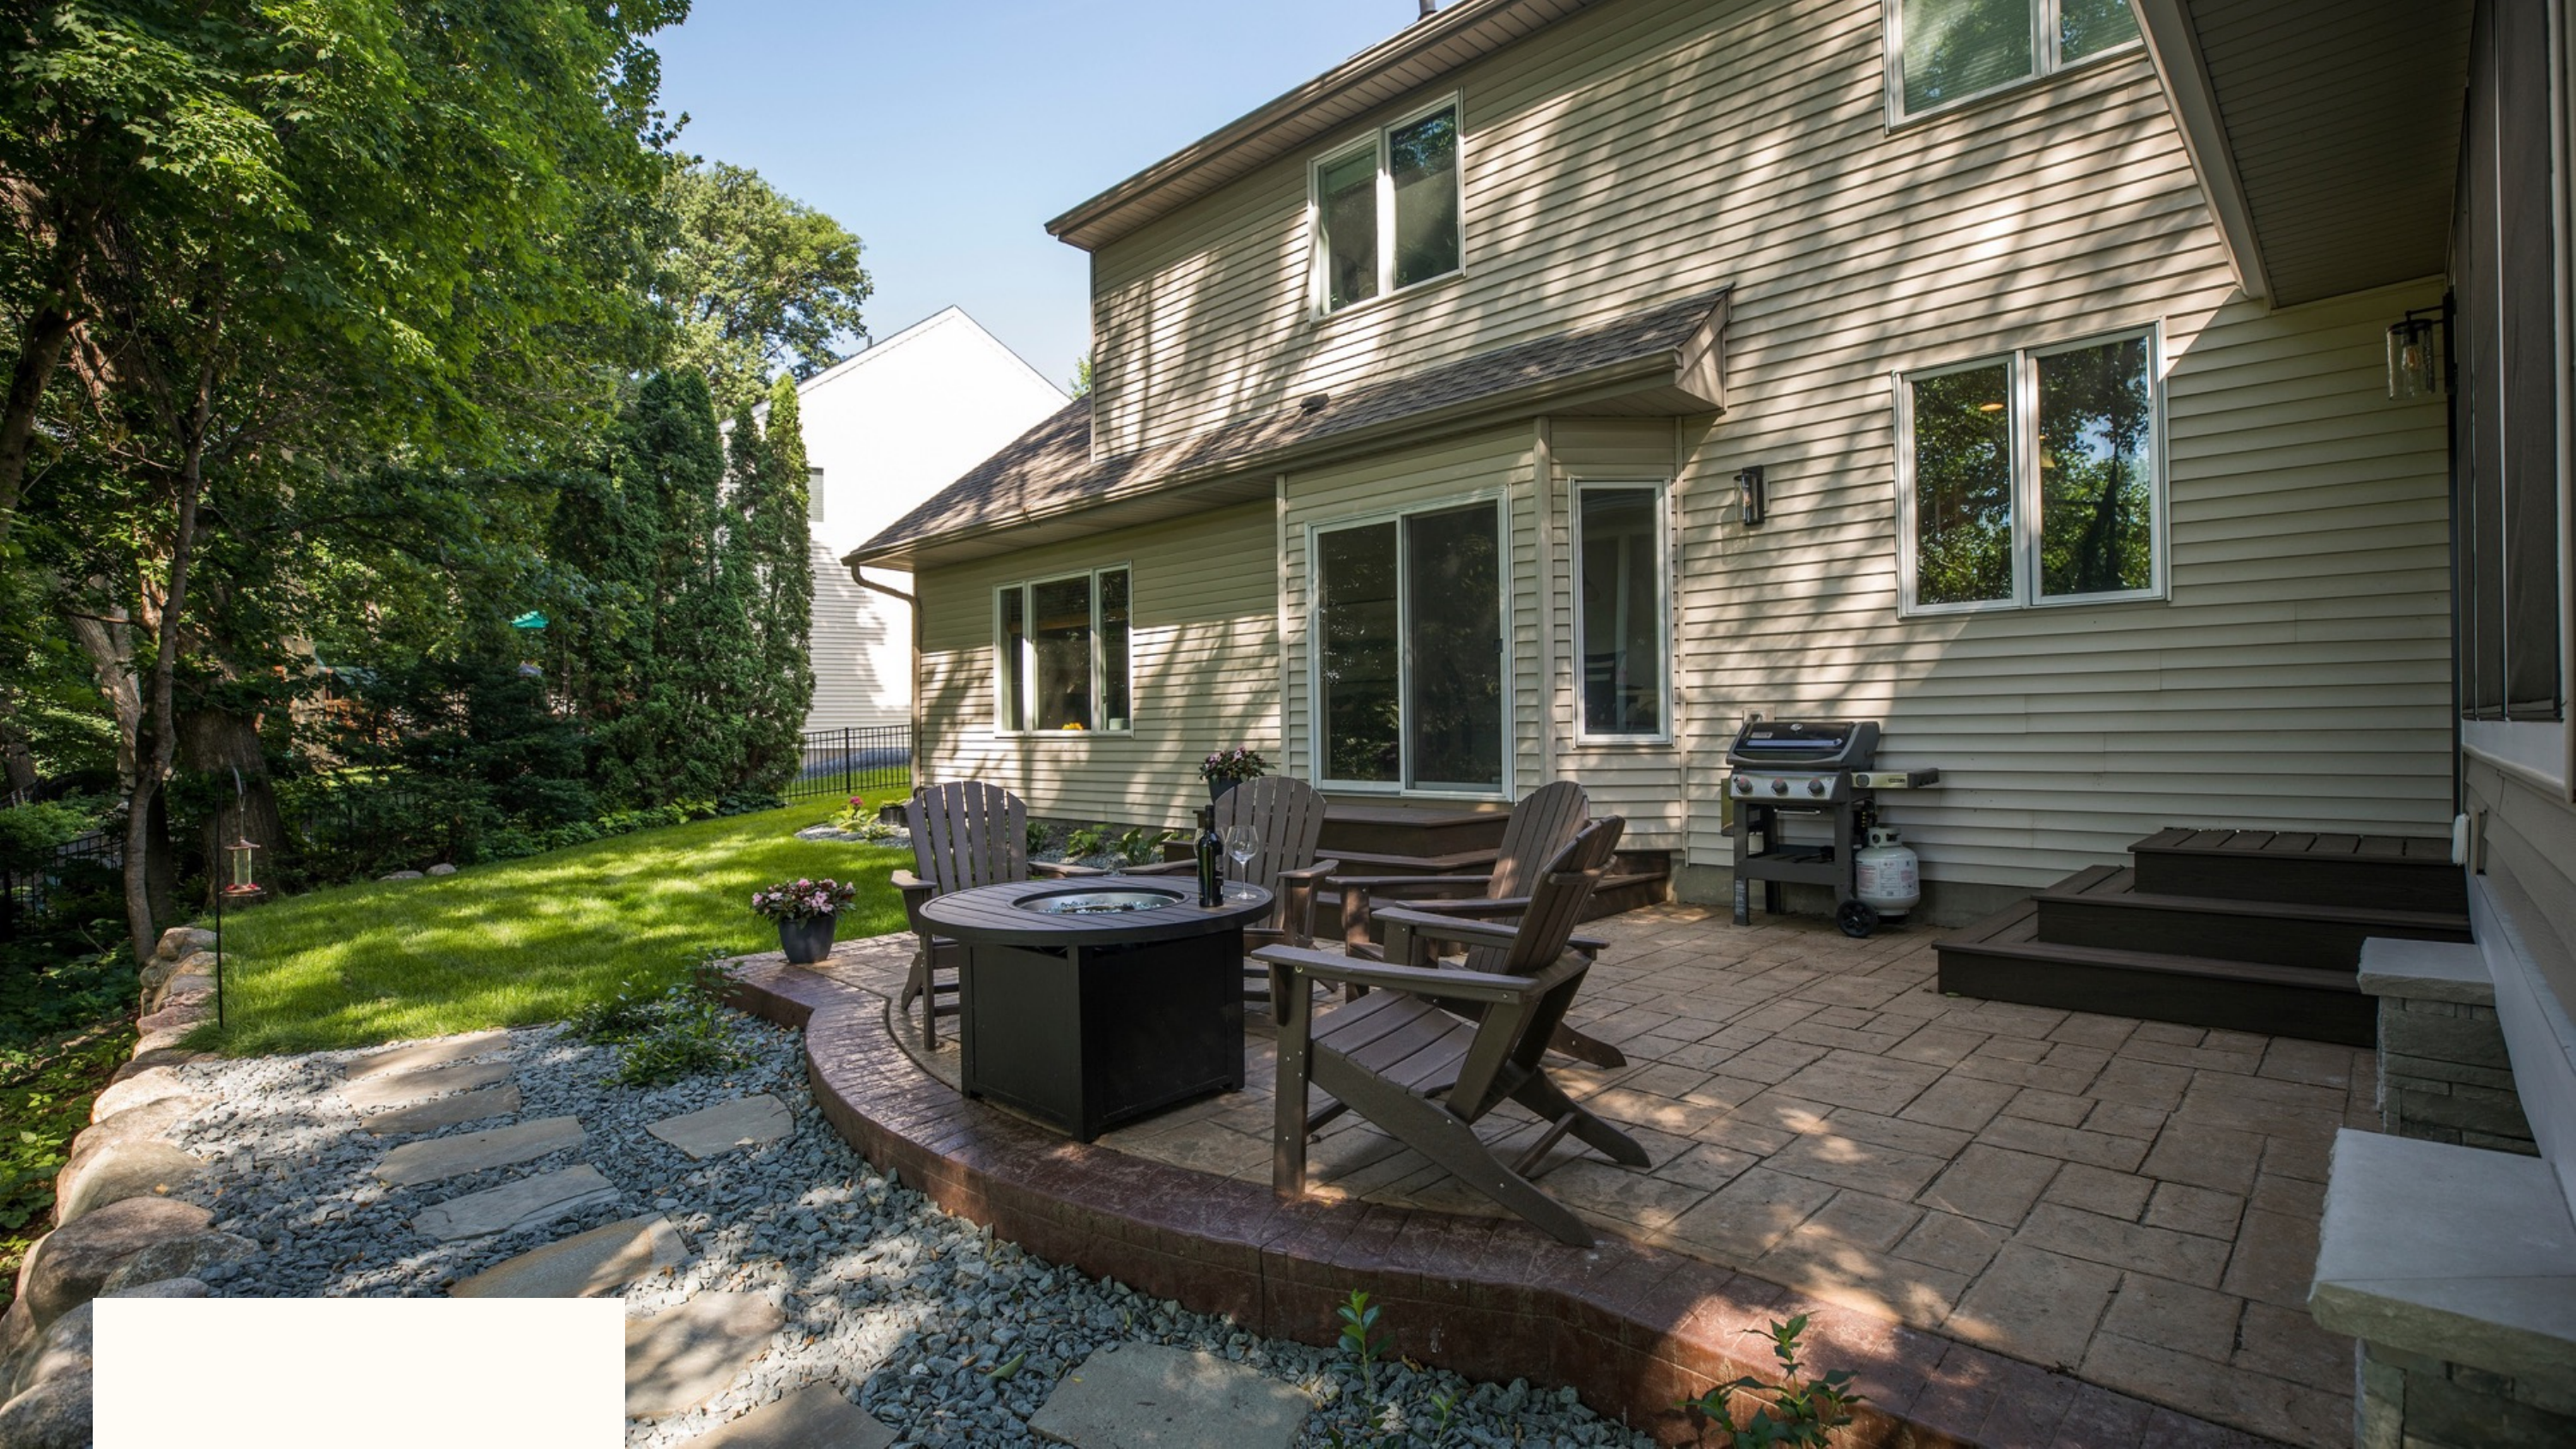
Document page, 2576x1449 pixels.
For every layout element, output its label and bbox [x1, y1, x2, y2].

text_box [93, 1297, 626, 1449]
text_box [0, 0, 2576, 1449]
